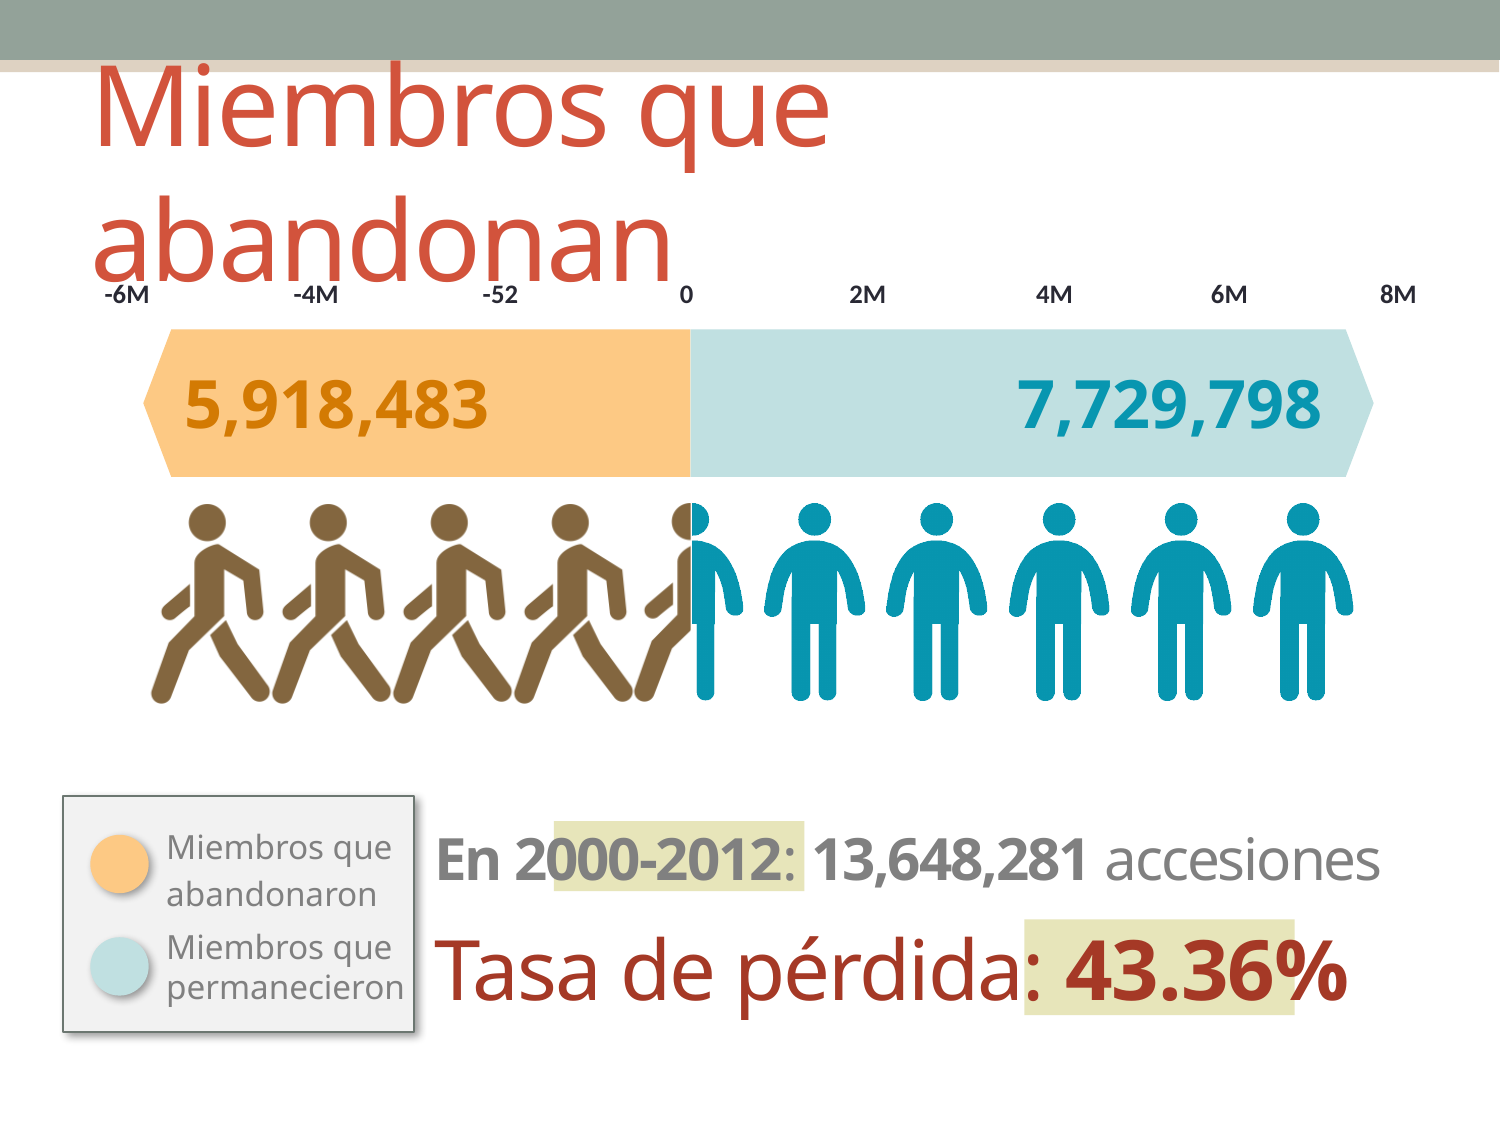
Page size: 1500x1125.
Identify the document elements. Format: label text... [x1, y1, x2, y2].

text_box [61, 794, 417, 1034]
picture [109, 500, 1403, 706]
text_box Miembros que abandonaron Miembros que permanecieron [163, 814, 409, 1009]
text_box 7,729,798 [1014, 358, 1327, 445]
text_box En 2000-2012: 13,648,281 accesiones Tasa de pérdida: 43.36% [431, 818, 1386, 1020]
text_box 5,918,483 [181, 358, 494, 445]
text_box [90, 937, 149, 996]
text_box [688, 327, 1376, 480]
text_box -6M -4M -52 0 2M 4M 6M 8M [101, 274, 1422, 313]
title Miembros que abandonan [75, 87, 1425, 250]
text_box [90, 834, 149, 894]
text_box [141, 327, 690, 480]
